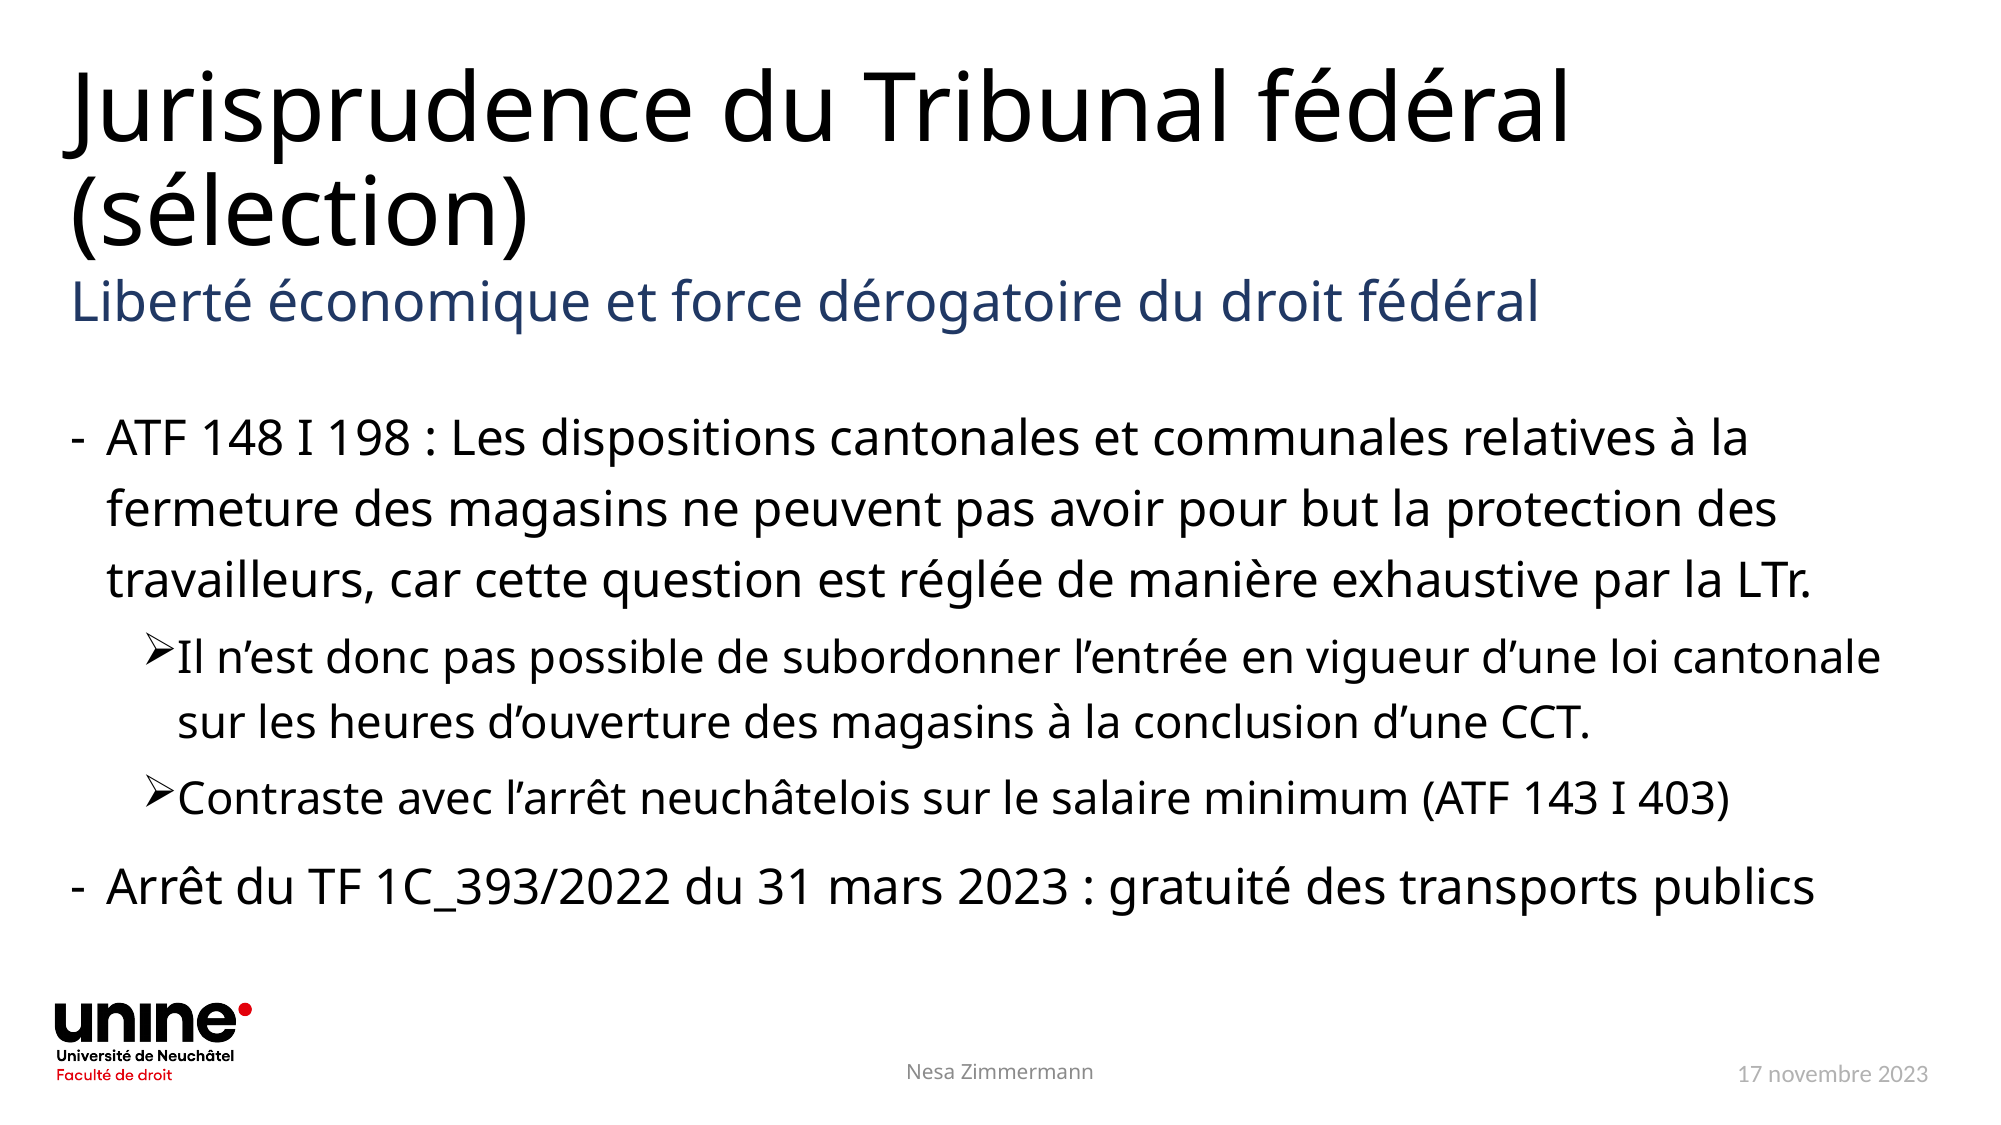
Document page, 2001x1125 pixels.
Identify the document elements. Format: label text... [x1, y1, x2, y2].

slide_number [1529, 1042, 1945, 1103]
footer Nesa Zimmermann [662, 1042, 1338, 1103]
list Liberté économique et force dérogatoire du droit fédéral ATF 148 I 198 : Les dispositions cantonales et communales relatives à la fermeture des magasins ne peuvent pas avoir pour but la protection des travailleurs, car cette question est réglée de manière exhaustive par la LTr. Il n’est donc pas possible de subordonner l’entrée en vigueur d’une loi cantonale sur les heures d’ouverture des magasins à la conclusion d’une CCT. Contraste avec l’arrêt neuchâtelois sur le salaire minimum (ATF 143 I 403) Arrêt du TF 1C_393/2022 du 31 mars 2023 : gratuité des transports publics [55, 265, 1945, 922]
title Jurisprudence du Tribunal fédéral (sélection) [55, 81, 1945, 243]
picture [54, 1001, 253, 1082]
